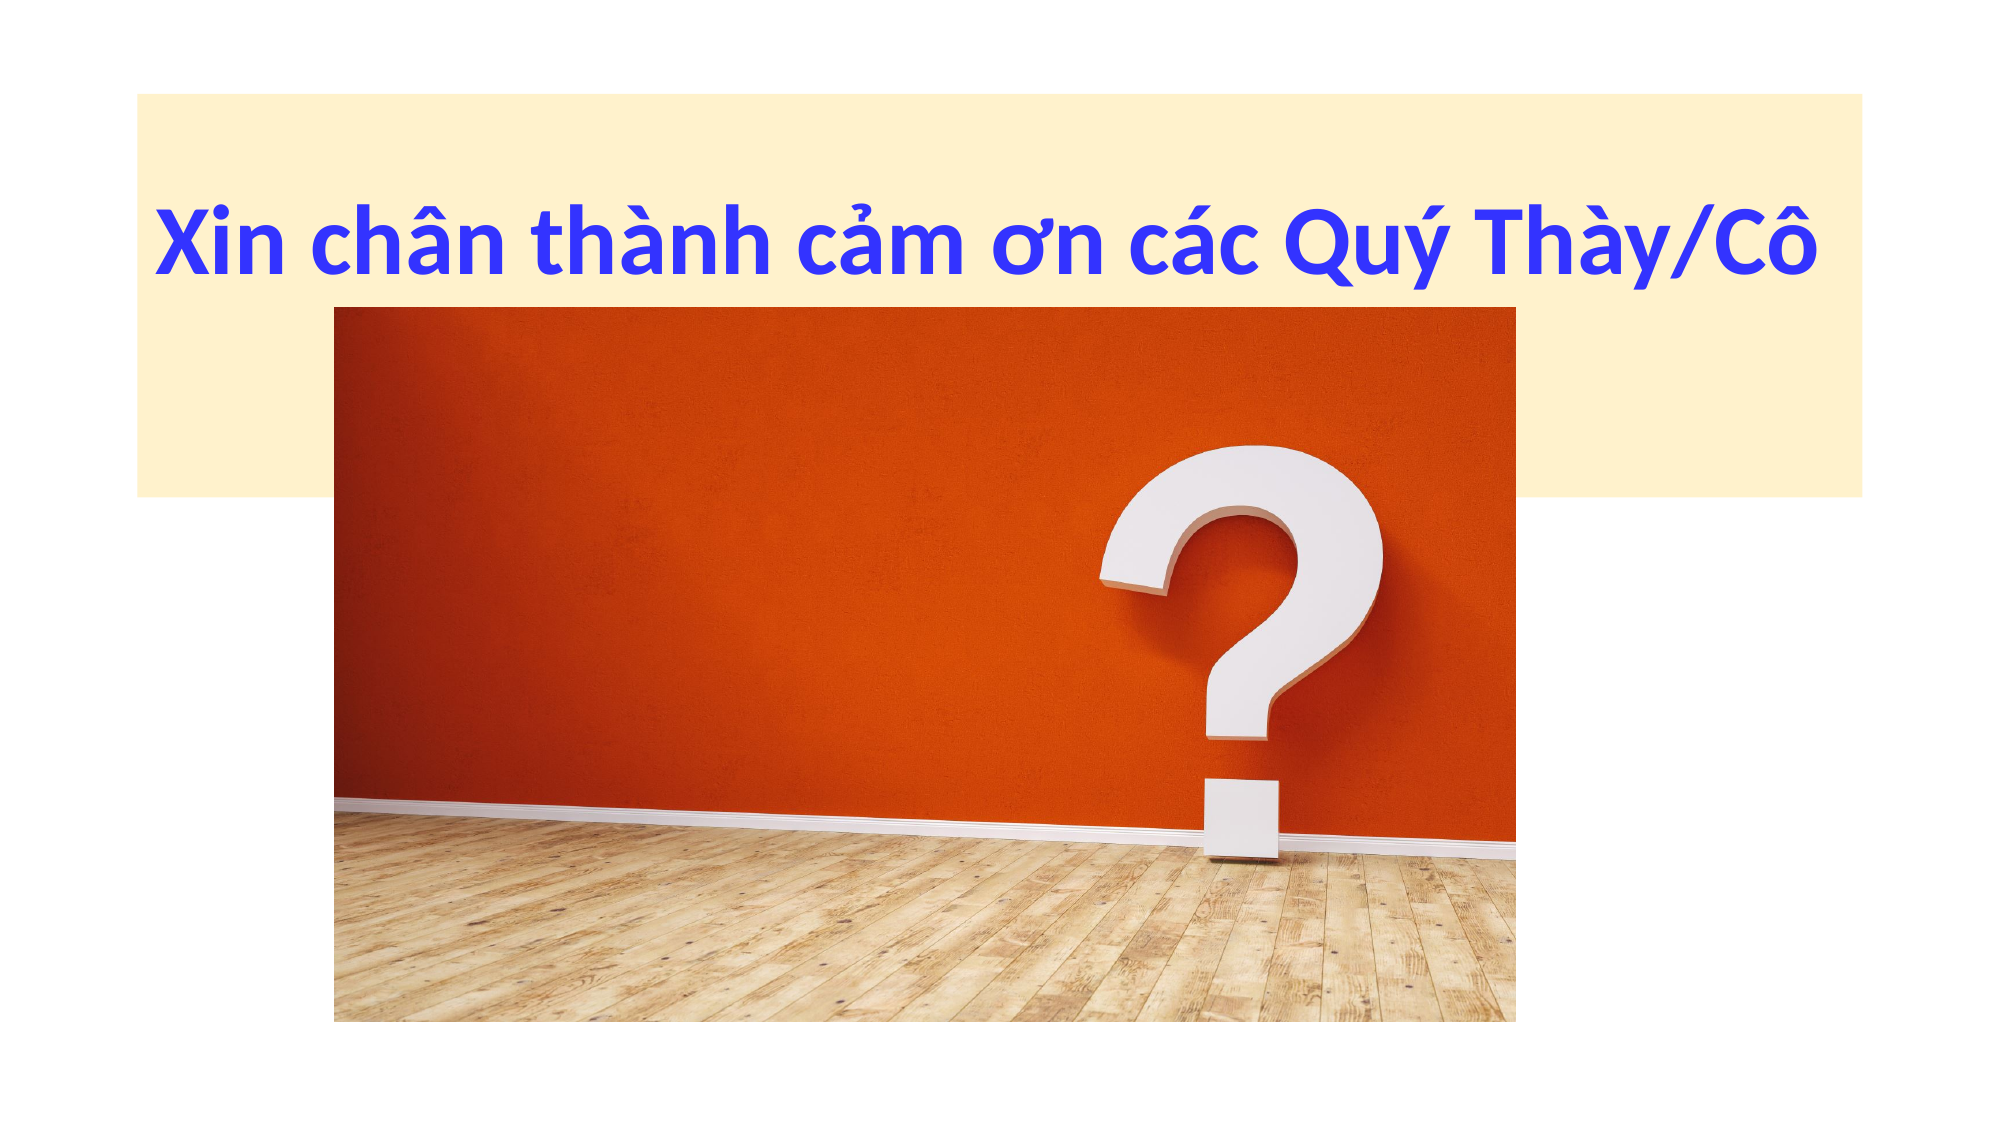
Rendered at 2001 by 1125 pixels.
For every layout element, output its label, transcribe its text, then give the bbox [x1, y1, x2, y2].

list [334, 307, 1516, 1022]
title Xin chân thành cảm ơn các Quý Thày/Cô chú ý lắng nghe [137, 93, 1863, 498]
